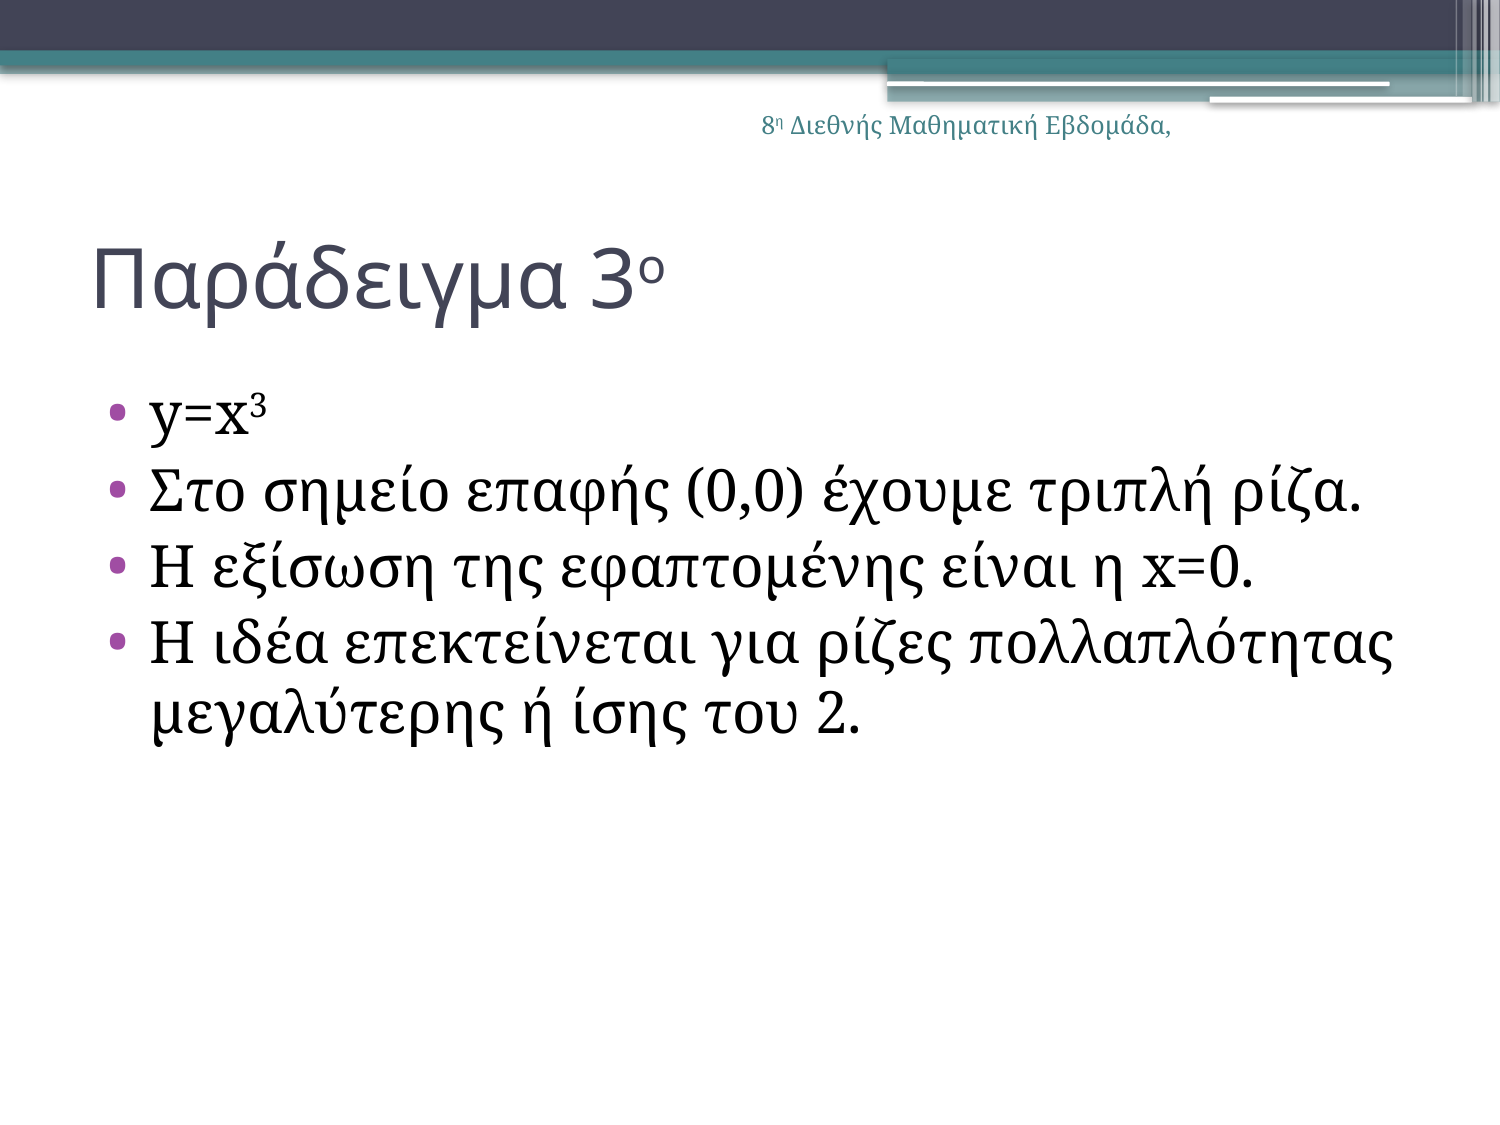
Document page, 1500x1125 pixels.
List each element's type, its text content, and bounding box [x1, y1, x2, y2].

footer 8η Διεθνής Μαθηματική Εβδομάδα, [478, 101, 1187, 177]
title Παράδειγμα 3ο [75, 187, 1425, 363]
list y=x3 Στο σημείο επαφής (0,0) έχουμε τριπλή ρίζα. Η εξίσωση της εφαπτομένης είναι η x=0. Η ιδέα επεκτείνεται για ρίζες πολλαπλότητας μεγαλύτερης ή ίσης του 2. [75, 368, 1425, 1079]
